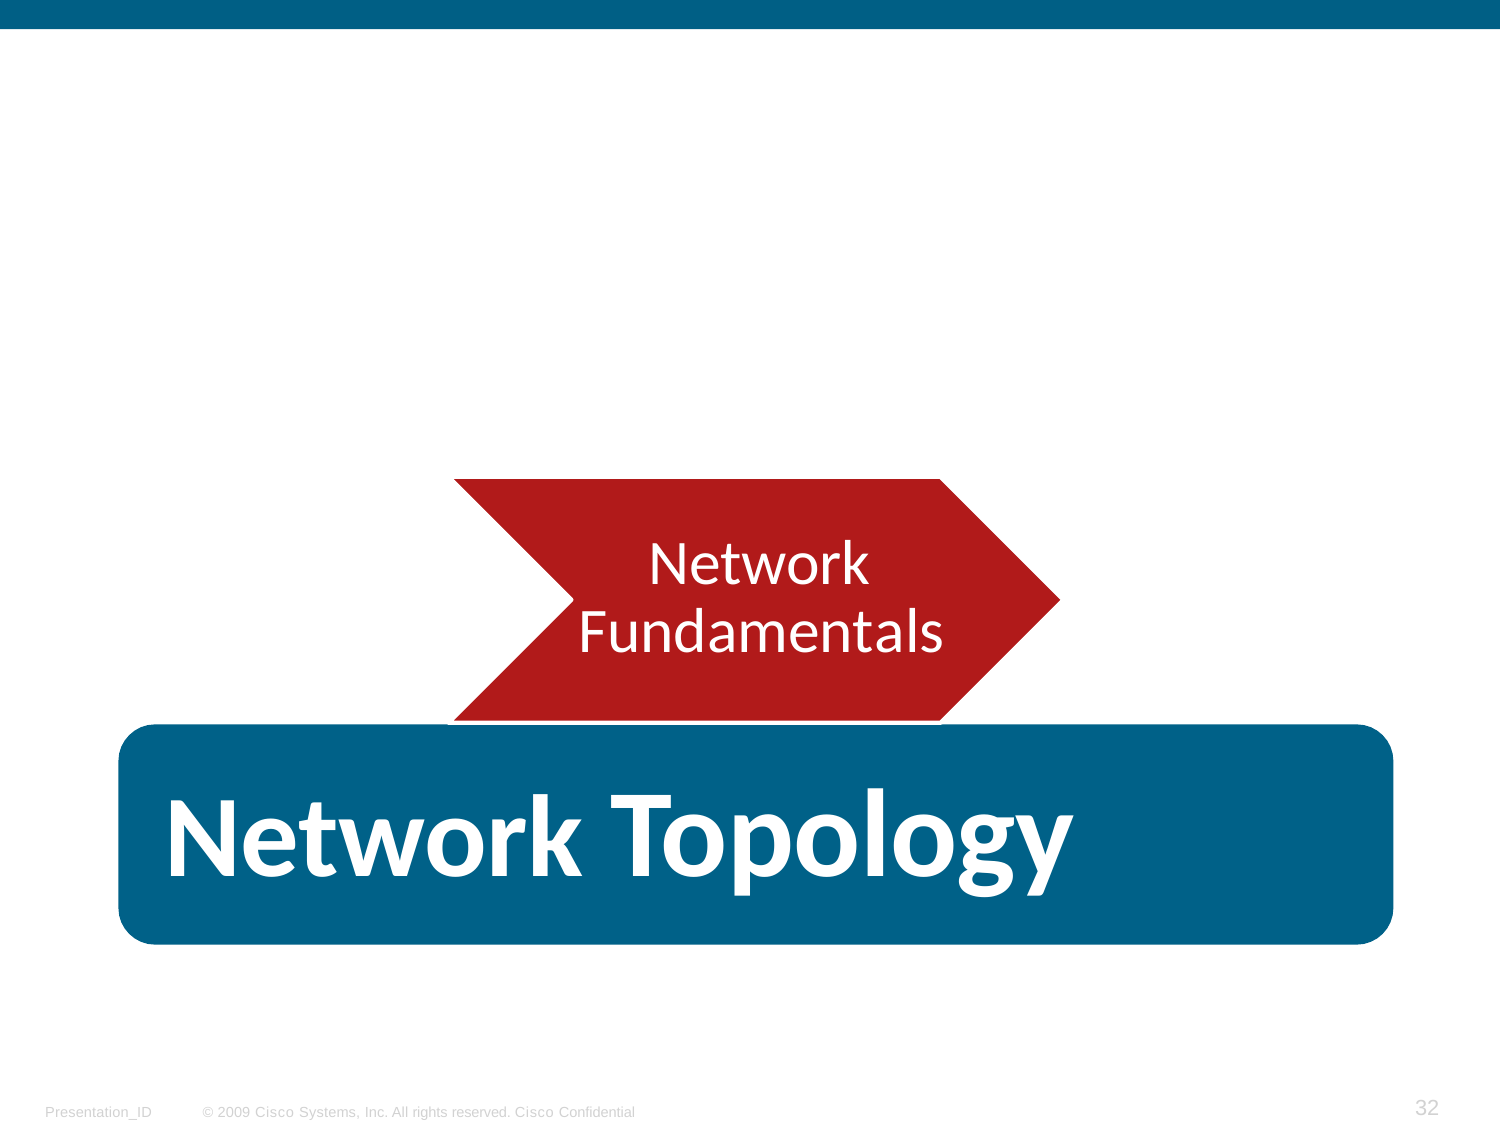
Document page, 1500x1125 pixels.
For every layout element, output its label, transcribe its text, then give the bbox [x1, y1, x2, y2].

text_box [118, 724, 1394, 945]
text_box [446, 474, 1066, 726]
slide_number © 2009 Cisco Systems, Inc. All rights reserved. Cisco Confidential [200, 1102, 654, 1125]
text_box Network Topology [162, 749, 1150, 1044]
footer Presentation_ID [43, 1102, 157, 1125]
text_box 32 [1408, 1093, 1457, 1120]
